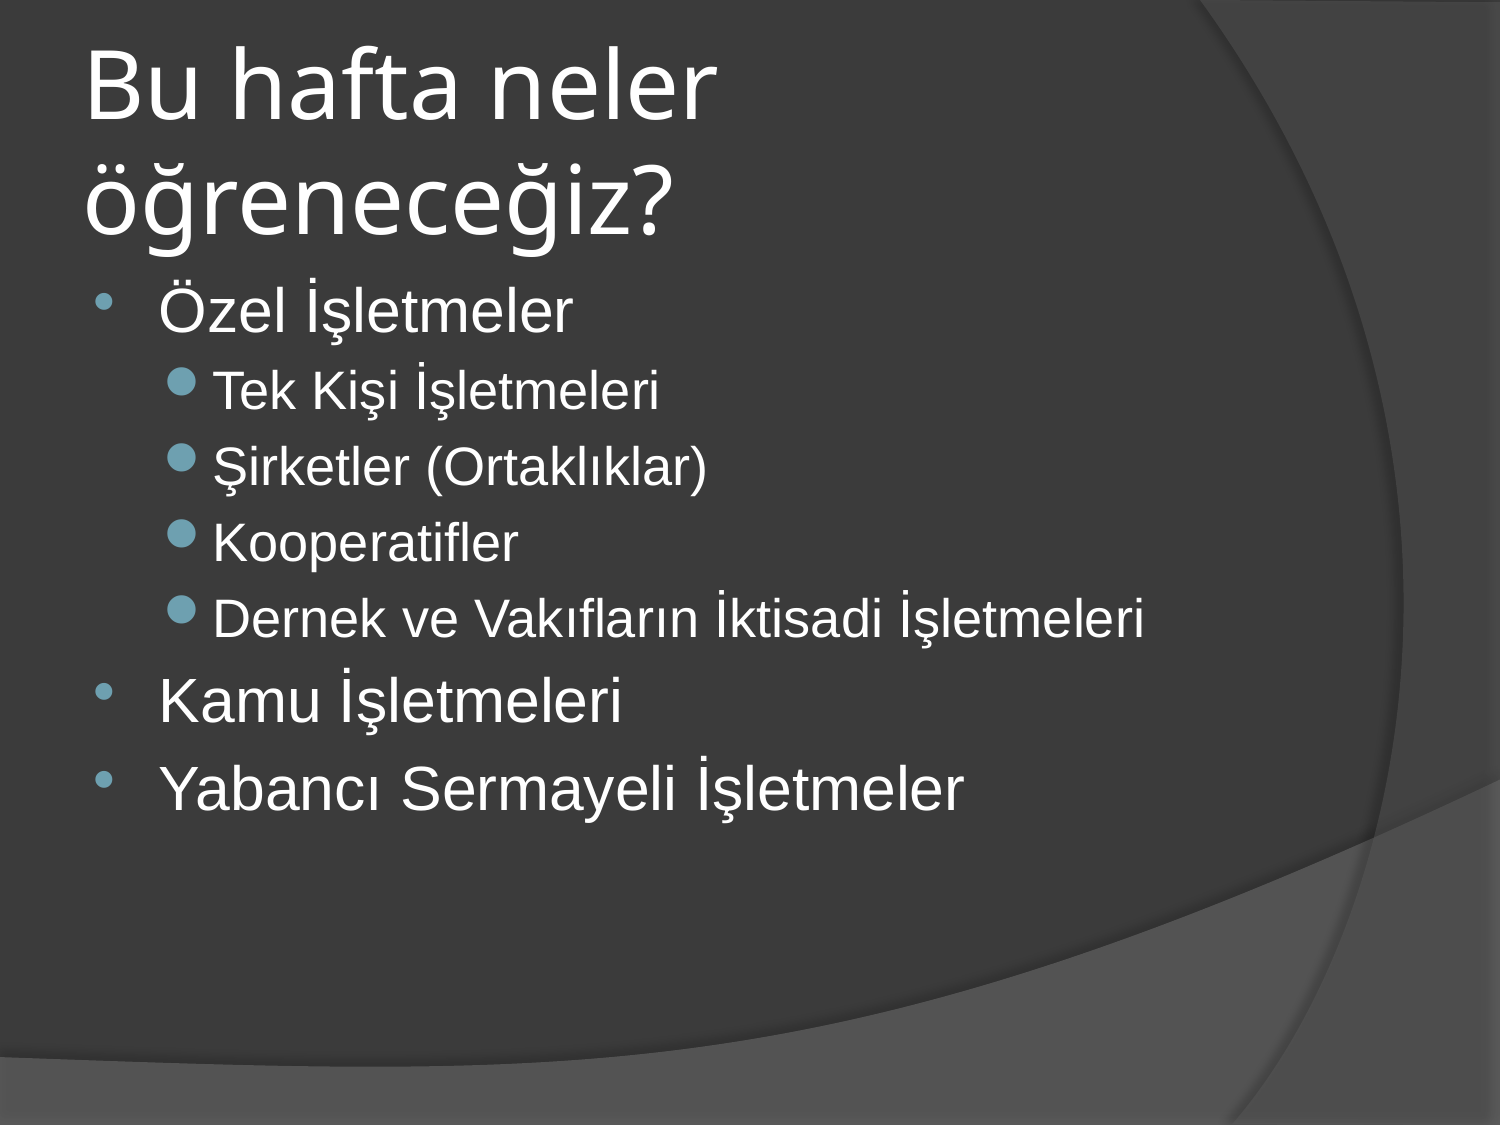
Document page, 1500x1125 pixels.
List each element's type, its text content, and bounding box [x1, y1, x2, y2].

list Özel İşletmeler Tek Kişi İşletmeleri Şirketler (Ortaklıklar) Kooperatifler Dernek ve Vakıfların İktisadi İşletmeleri Kamu İşletmeleri Yabancı Sermayeli İşletmeler [75, 262, 1300, 1005]
title Bu hafta neler öğreneceğiz? [75, 45, 1300, 233]
